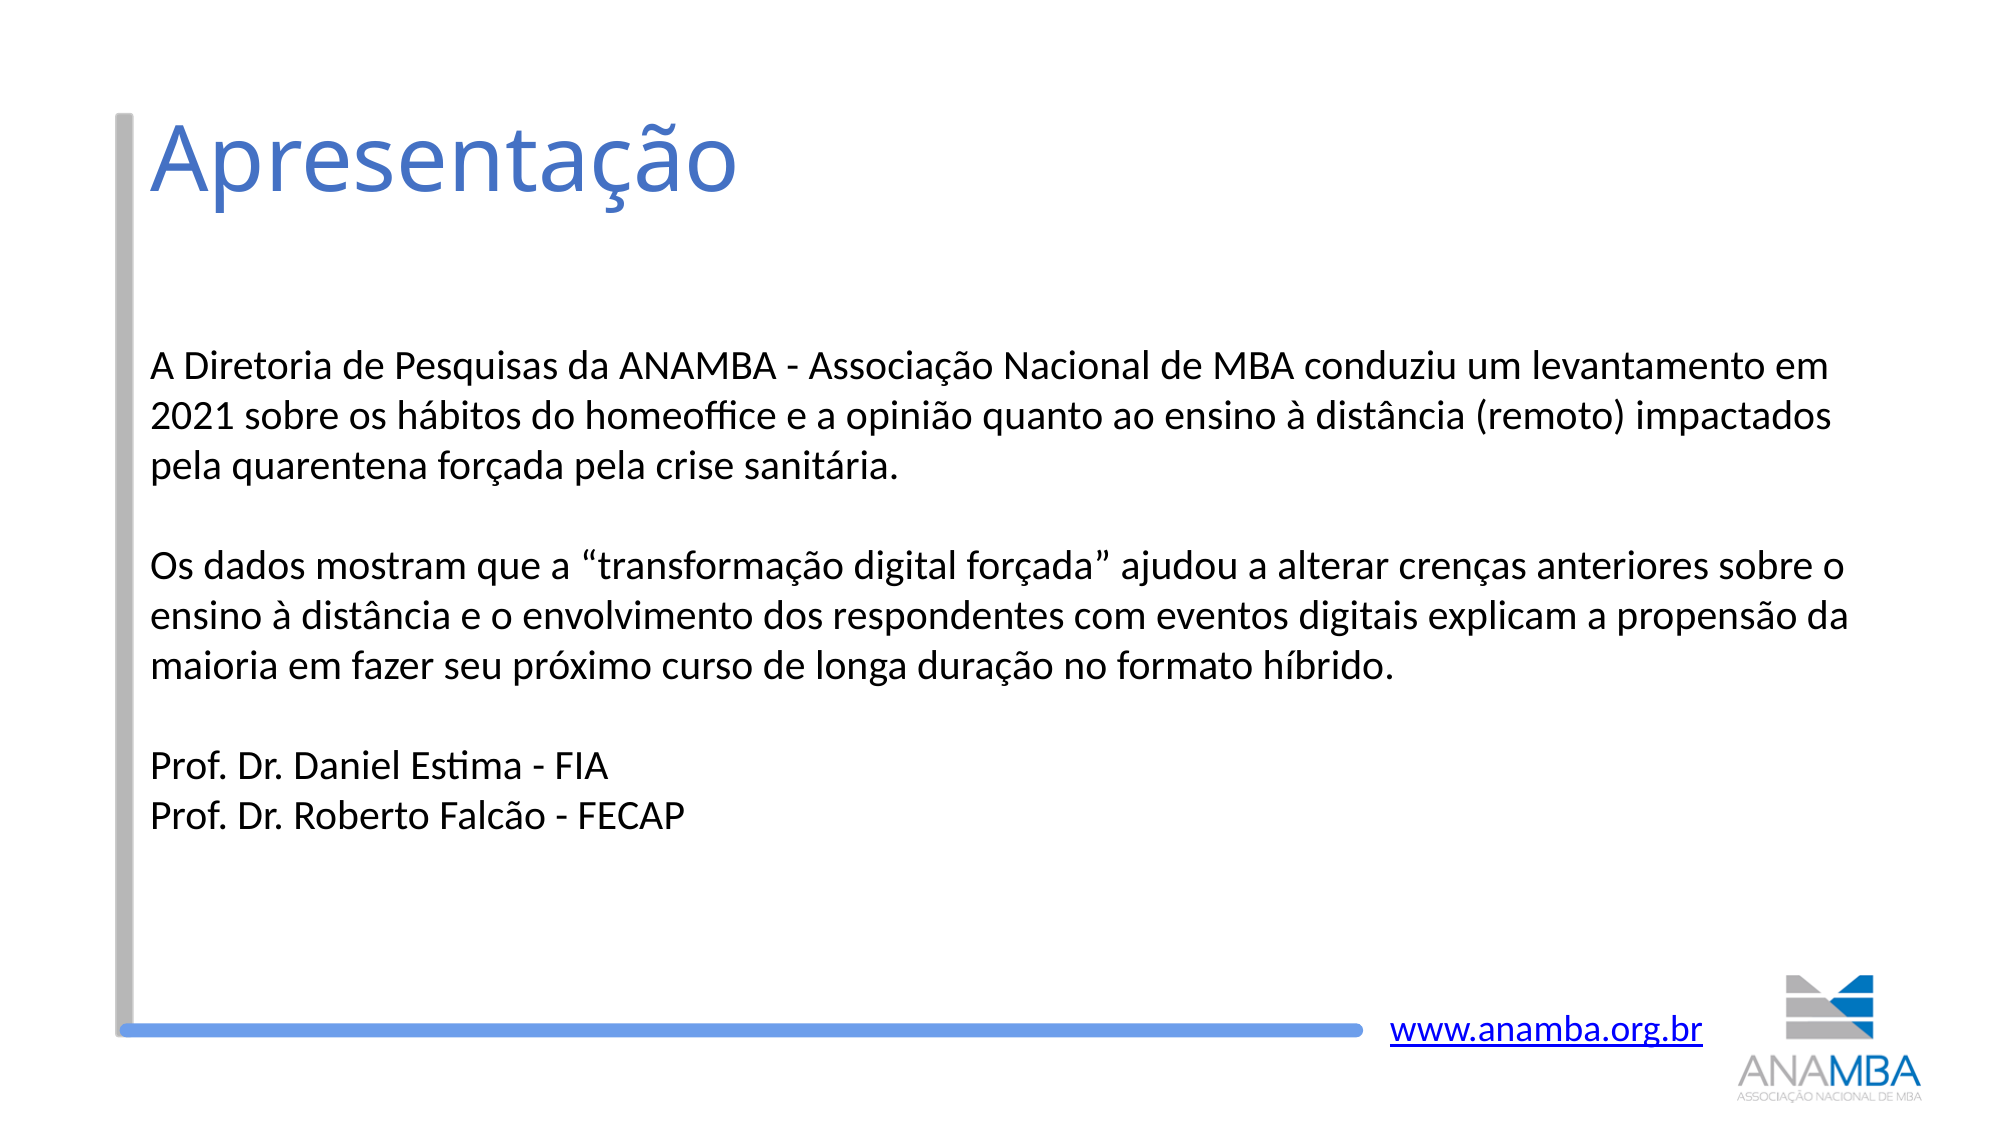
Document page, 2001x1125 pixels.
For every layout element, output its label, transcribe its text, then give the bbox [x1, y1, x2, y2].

list A Diretoria de Pesquisas da ANAMBA - Associação Nacional de MBA conduziu um levantamento em 2021 sobre os hábitos do homeoffice e a opinião quanto ao ensino à distância (remoto) impactados pela quarentena forçada pela crise sanitária. Os dados mostram que a “transformação digital forçada” ajudou a alterar crenças anteriores sobre o ensino à distância e o envolvimento dos respondentes com eventos digitais explicam a propensão da maioria em fazer seu próximo curso de longa duração no formato híbrido. Prof. Dr. Daniel Estima - FIA Prof. Dr. Roberto Falcão - FECAP [150, 337, 1913, 938]
picture [1737, 975, 1922, 1103]
title Apresentação [150, 100, 1913, 232]
